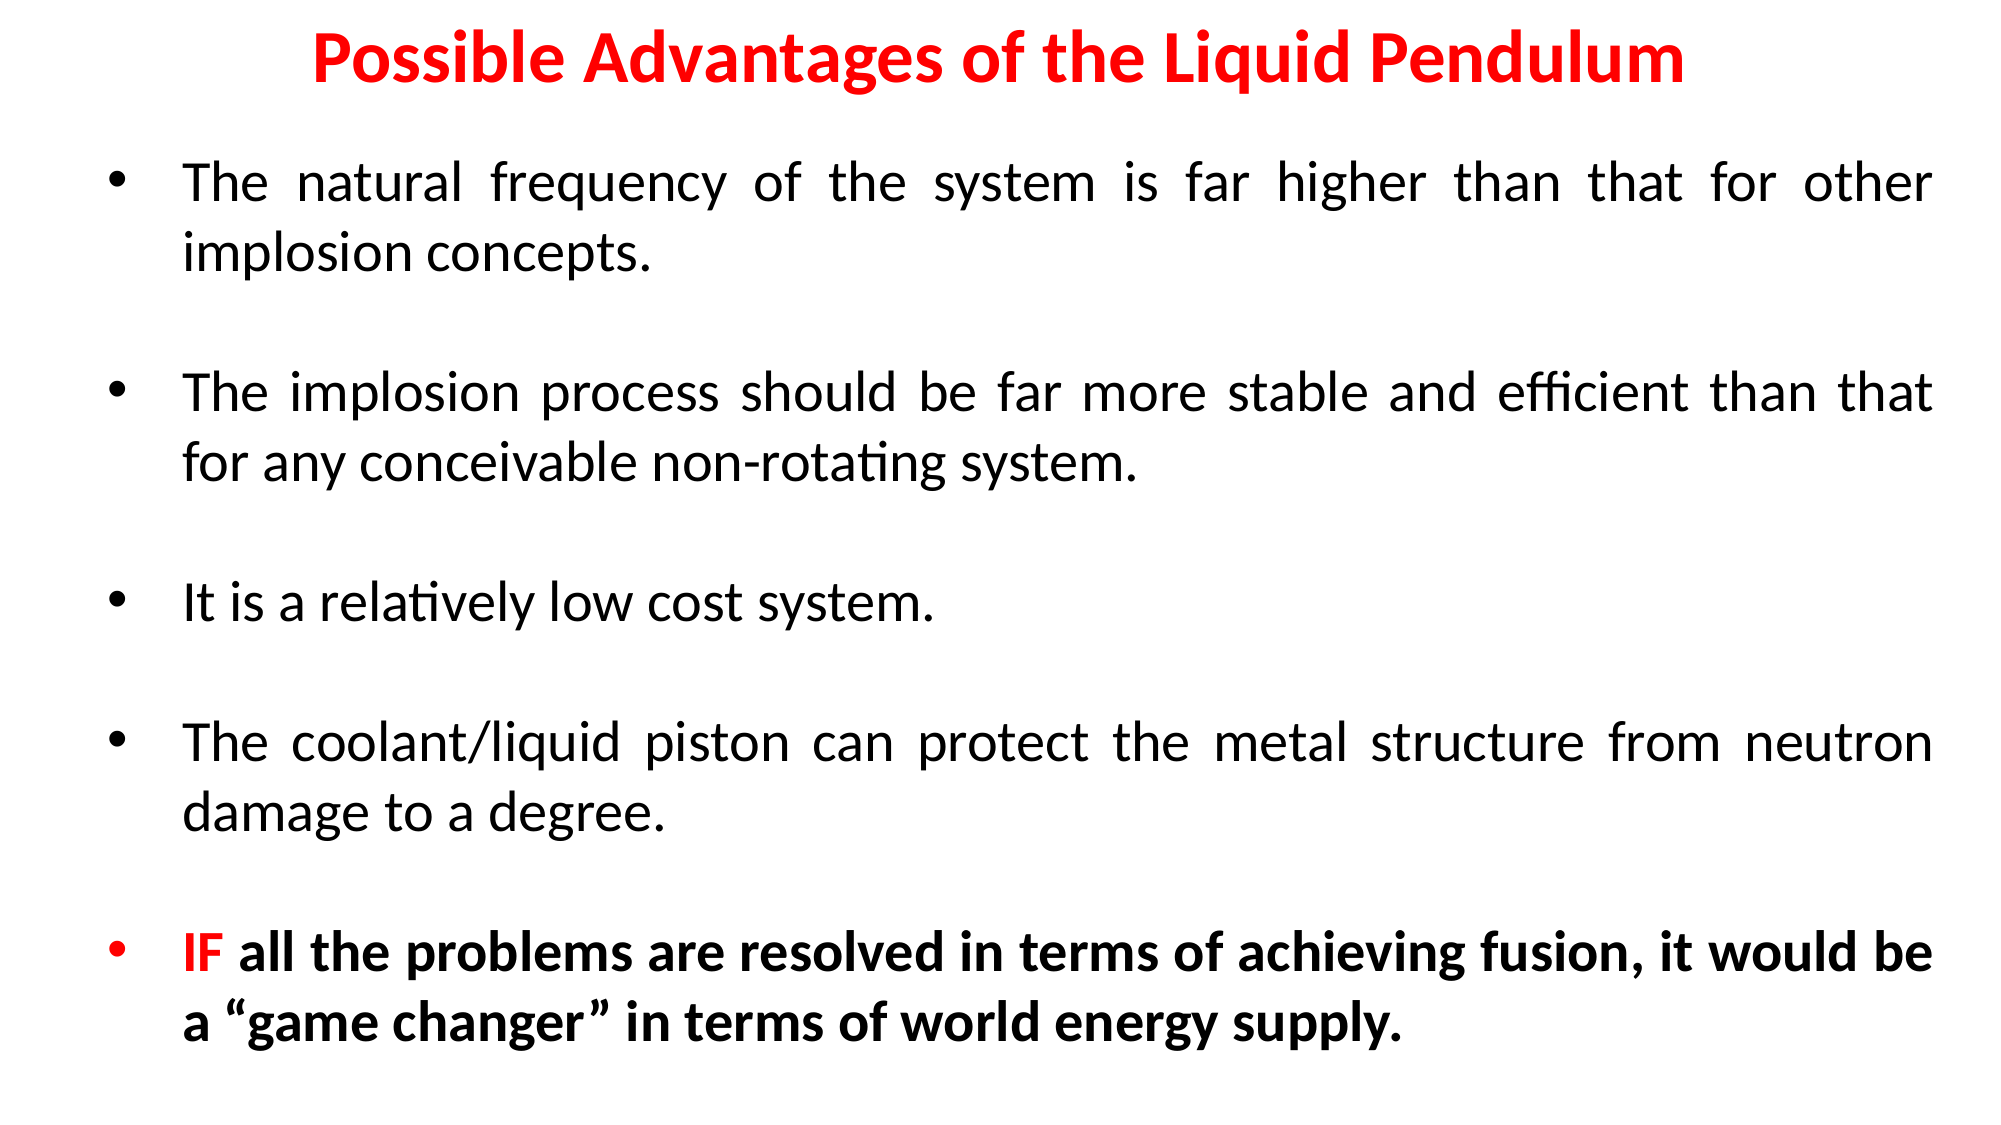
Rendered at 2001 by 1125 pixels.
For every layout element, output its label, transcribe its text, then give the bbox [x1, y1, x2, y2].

text_box The natural frequency of the system is far higher than that for other implosion concepts. The implosion process should be far more stable and efficient than that for any conceivable non-rotating system. It is a relatively low cost system. The coolant/liquid piston can protect the metal structure from neutron damage to a degree. IF all the problems are resolved in terms of achieving fusion, it would be a “game changer” in terms of world energy supply. [92, 136, 1950, 1061]
text_box Possible Advantages of the Liquid Pendulum [249, 0, 1750, 105]
